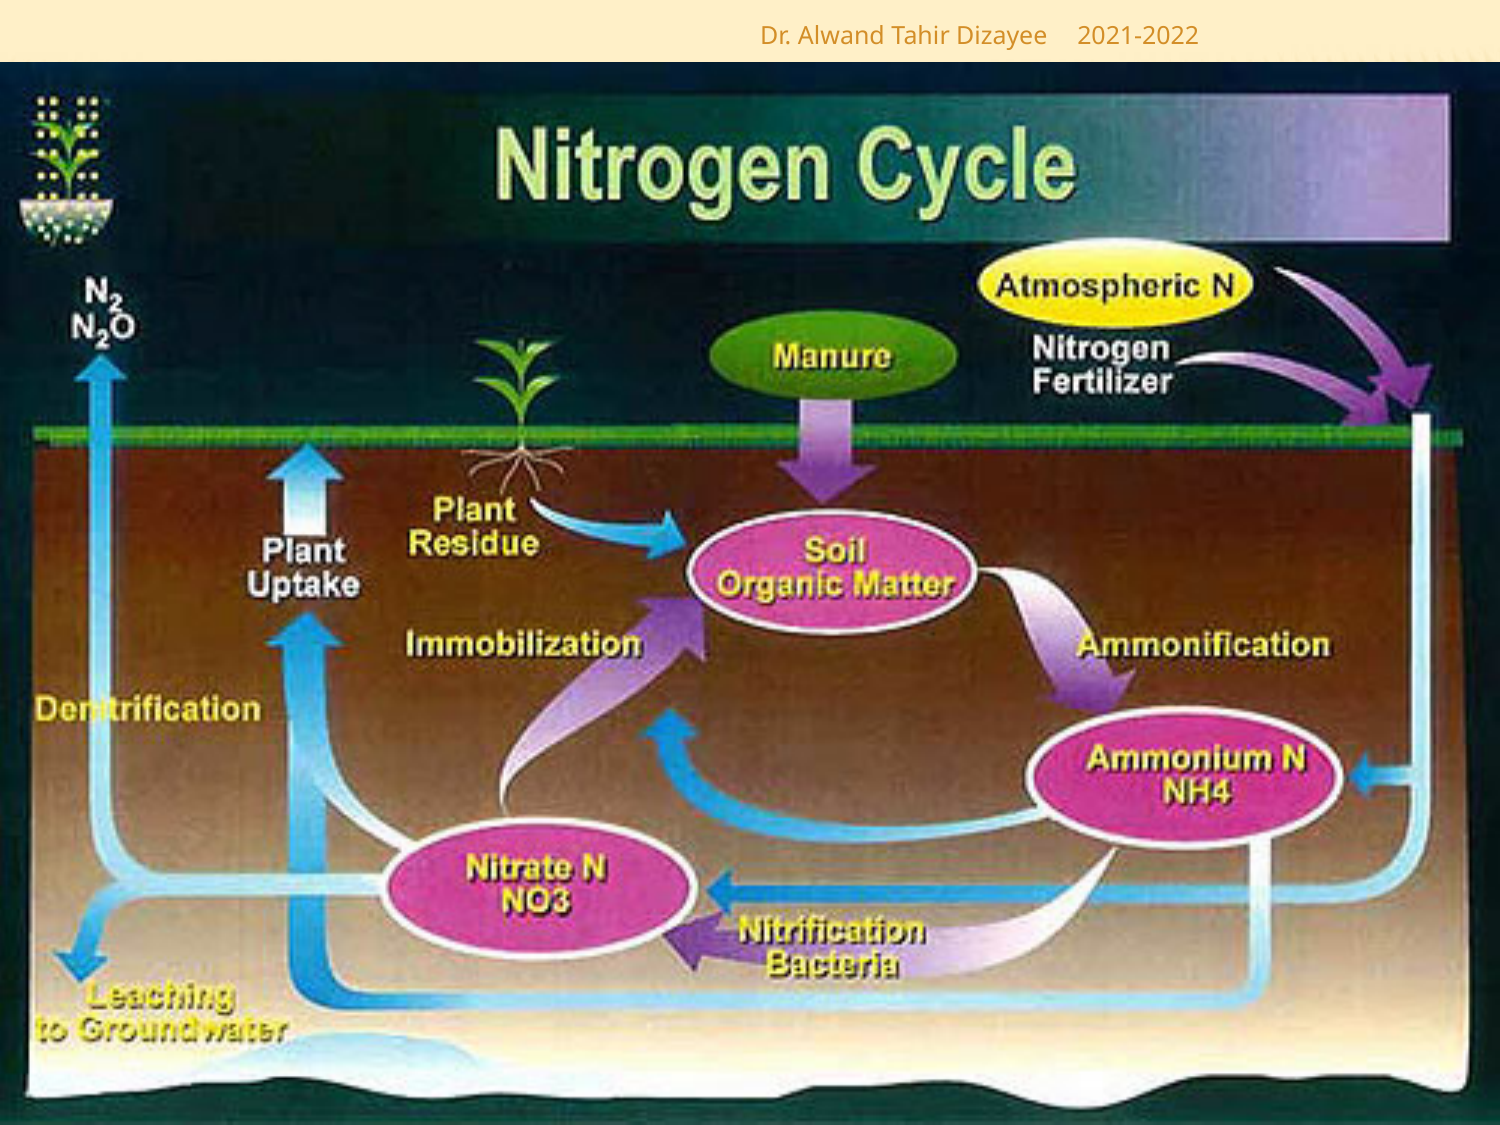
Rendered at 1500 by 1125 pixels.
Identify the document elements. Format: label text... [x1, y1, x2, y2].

picture [0, 62, 1500, 1125]
slide_number 2021-2022 [1062, 12, 1475, 60]
footer Dr. Alwand Tahir Dizayee [587, 12, 1062, 60]
